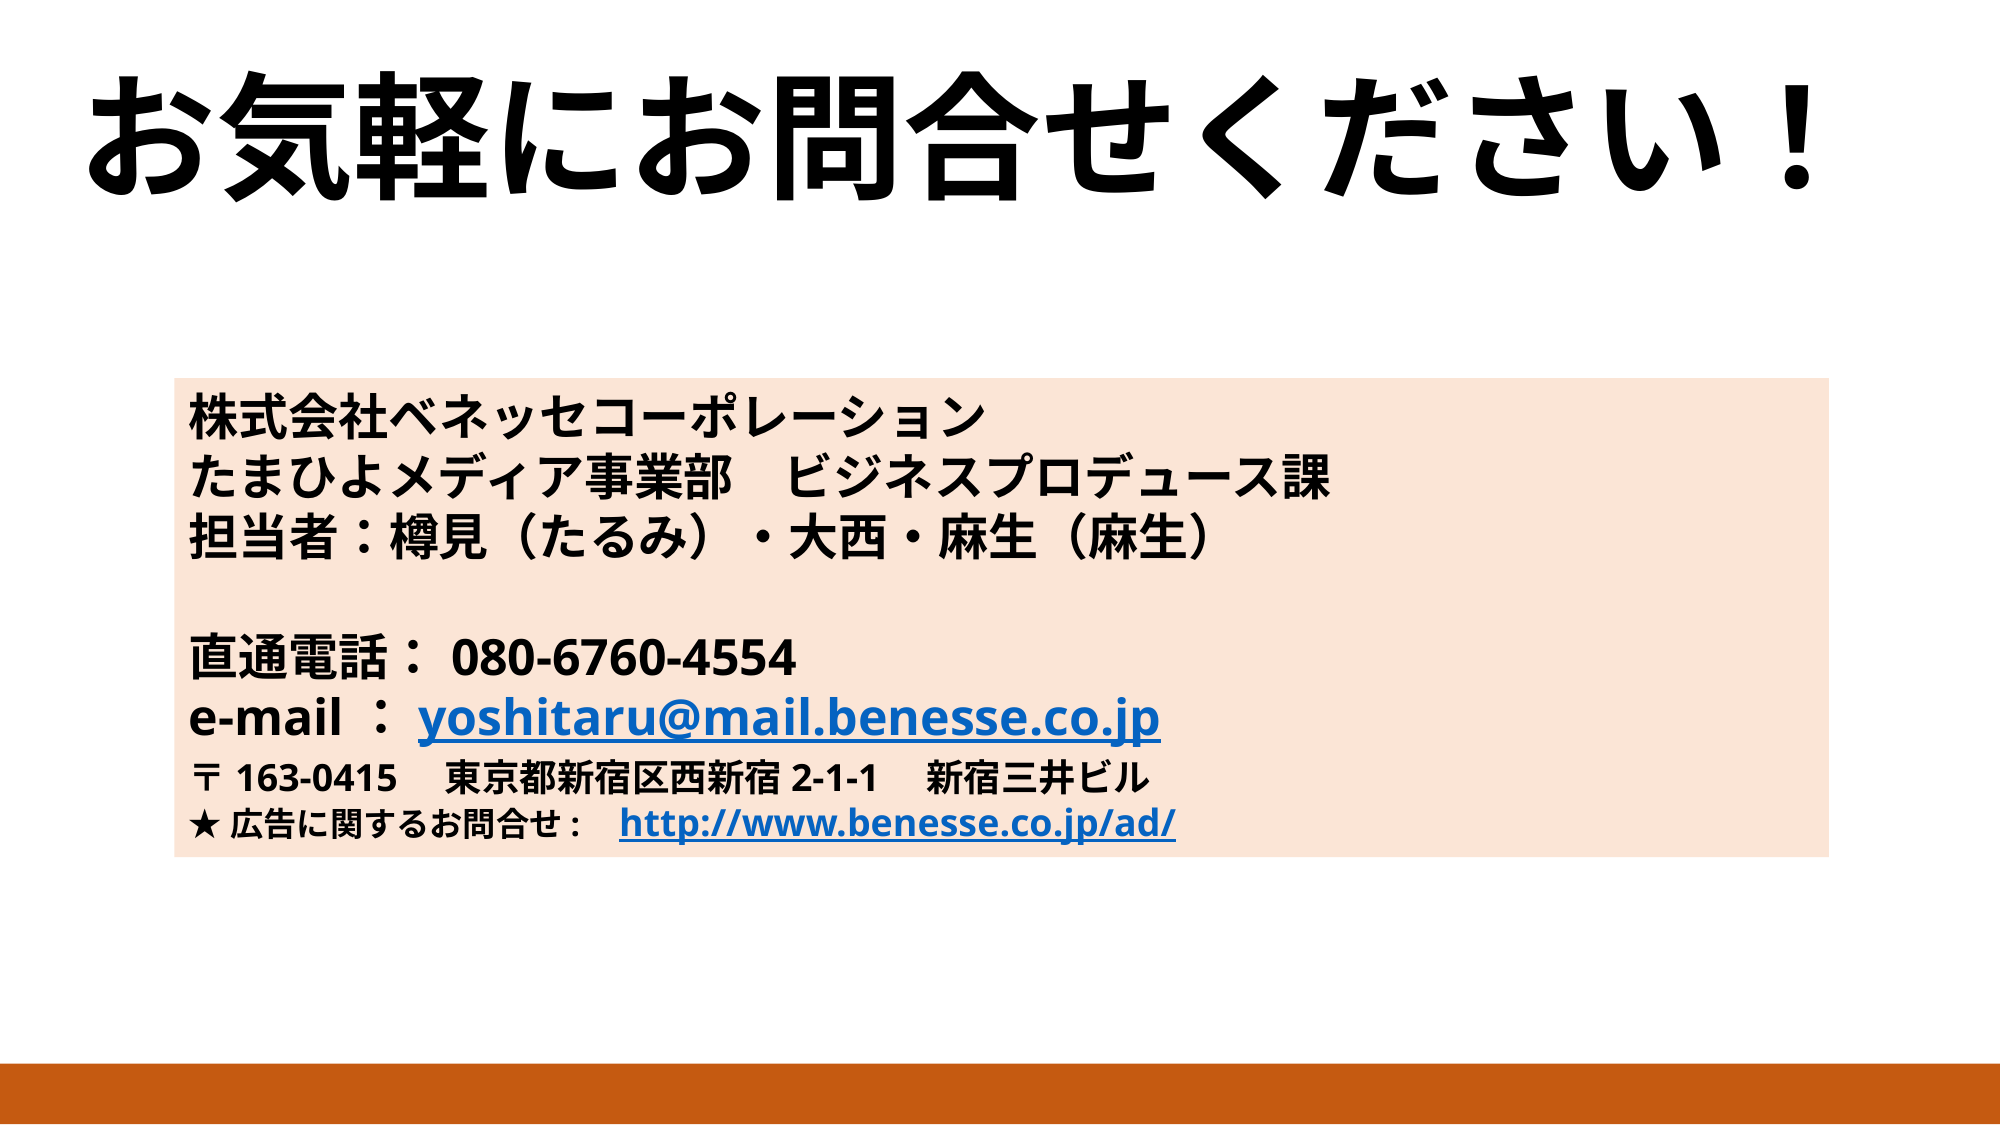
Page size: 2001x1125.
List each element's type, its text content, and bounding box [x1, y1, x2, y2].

text_box [0, 1063, 2000, 1125]
text_box お気軽にお問合せください！ [63, 43, 1937, 224]
text_box 株式会社ベネッセコーポレーション たまひよメディア事業部 ビジネスプロデュース課 担当者：樽見（たるみ）・大西・麻生（麻生） 直通電話：080-6760-4554 e-mail：yoshitaru@mail.benesse.co.jp 〒163-0415 東京都新宿区西新宿2-1-1 新宿三井ビル ★広告に関するお問合せ: http://www.benesse.co.jp/ad/ [174, 378, 1829, 858]
